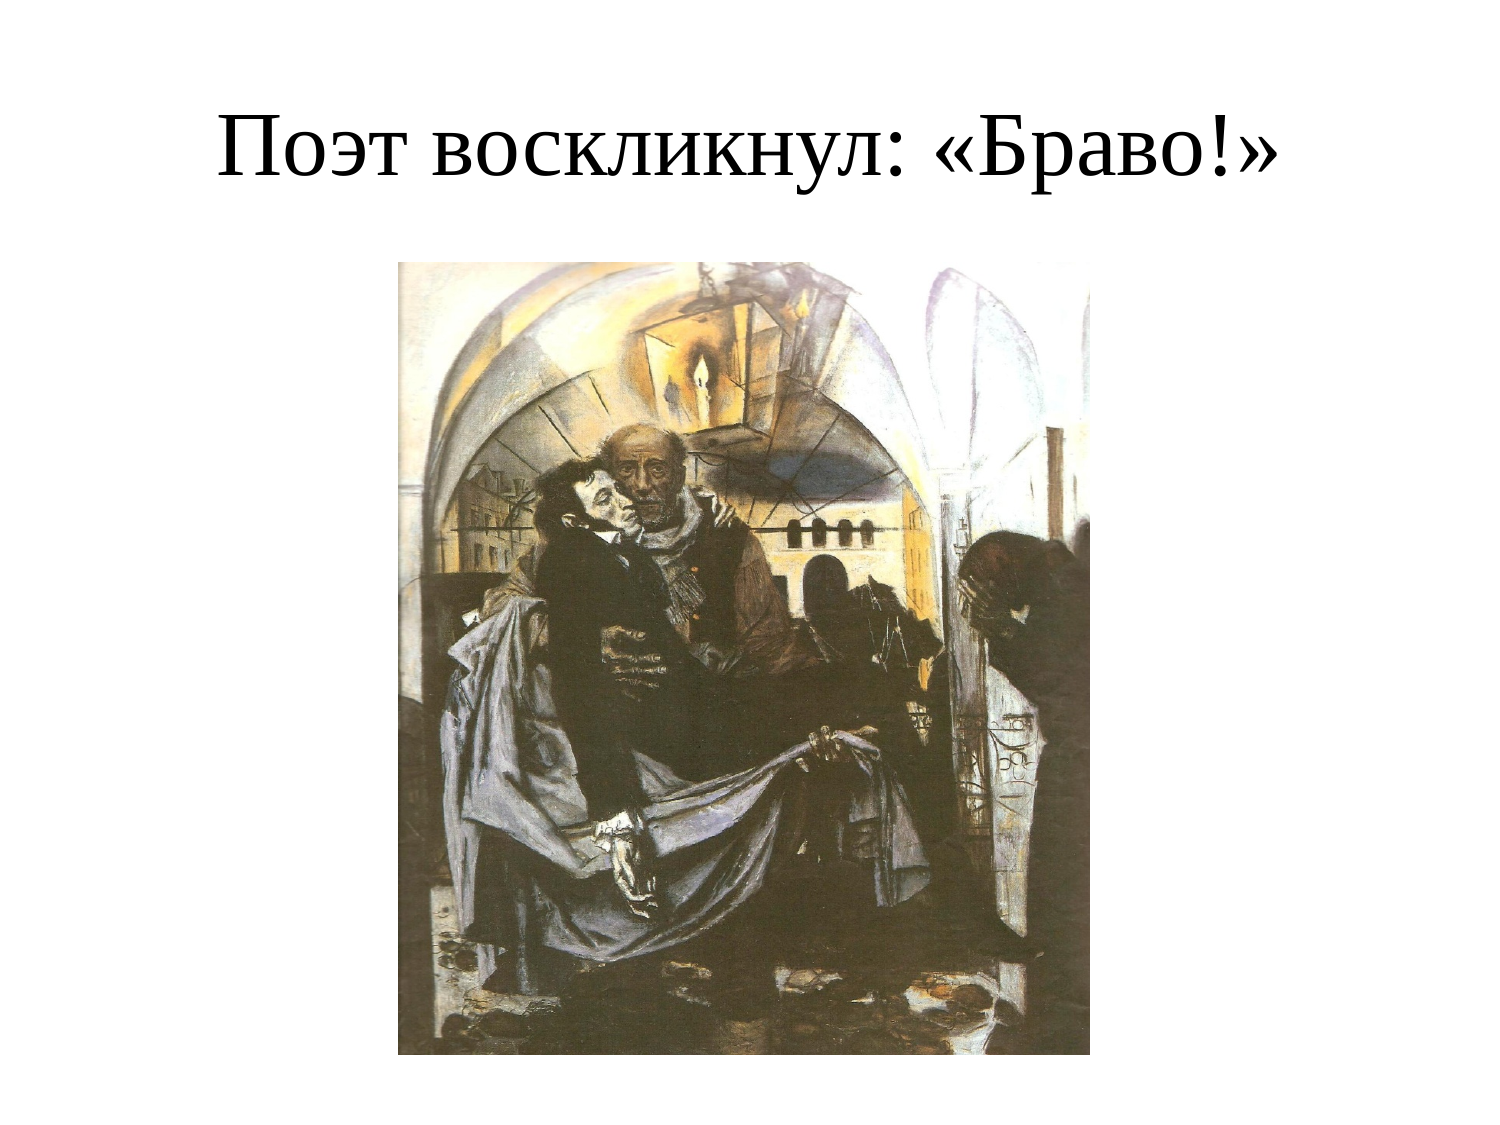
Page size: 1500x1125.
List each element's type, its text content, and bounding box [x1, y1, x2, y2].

title Поэт воскликнул: «Браво!» [75, 45, 1425, 233]
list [398, 262, 1091, 1055]
